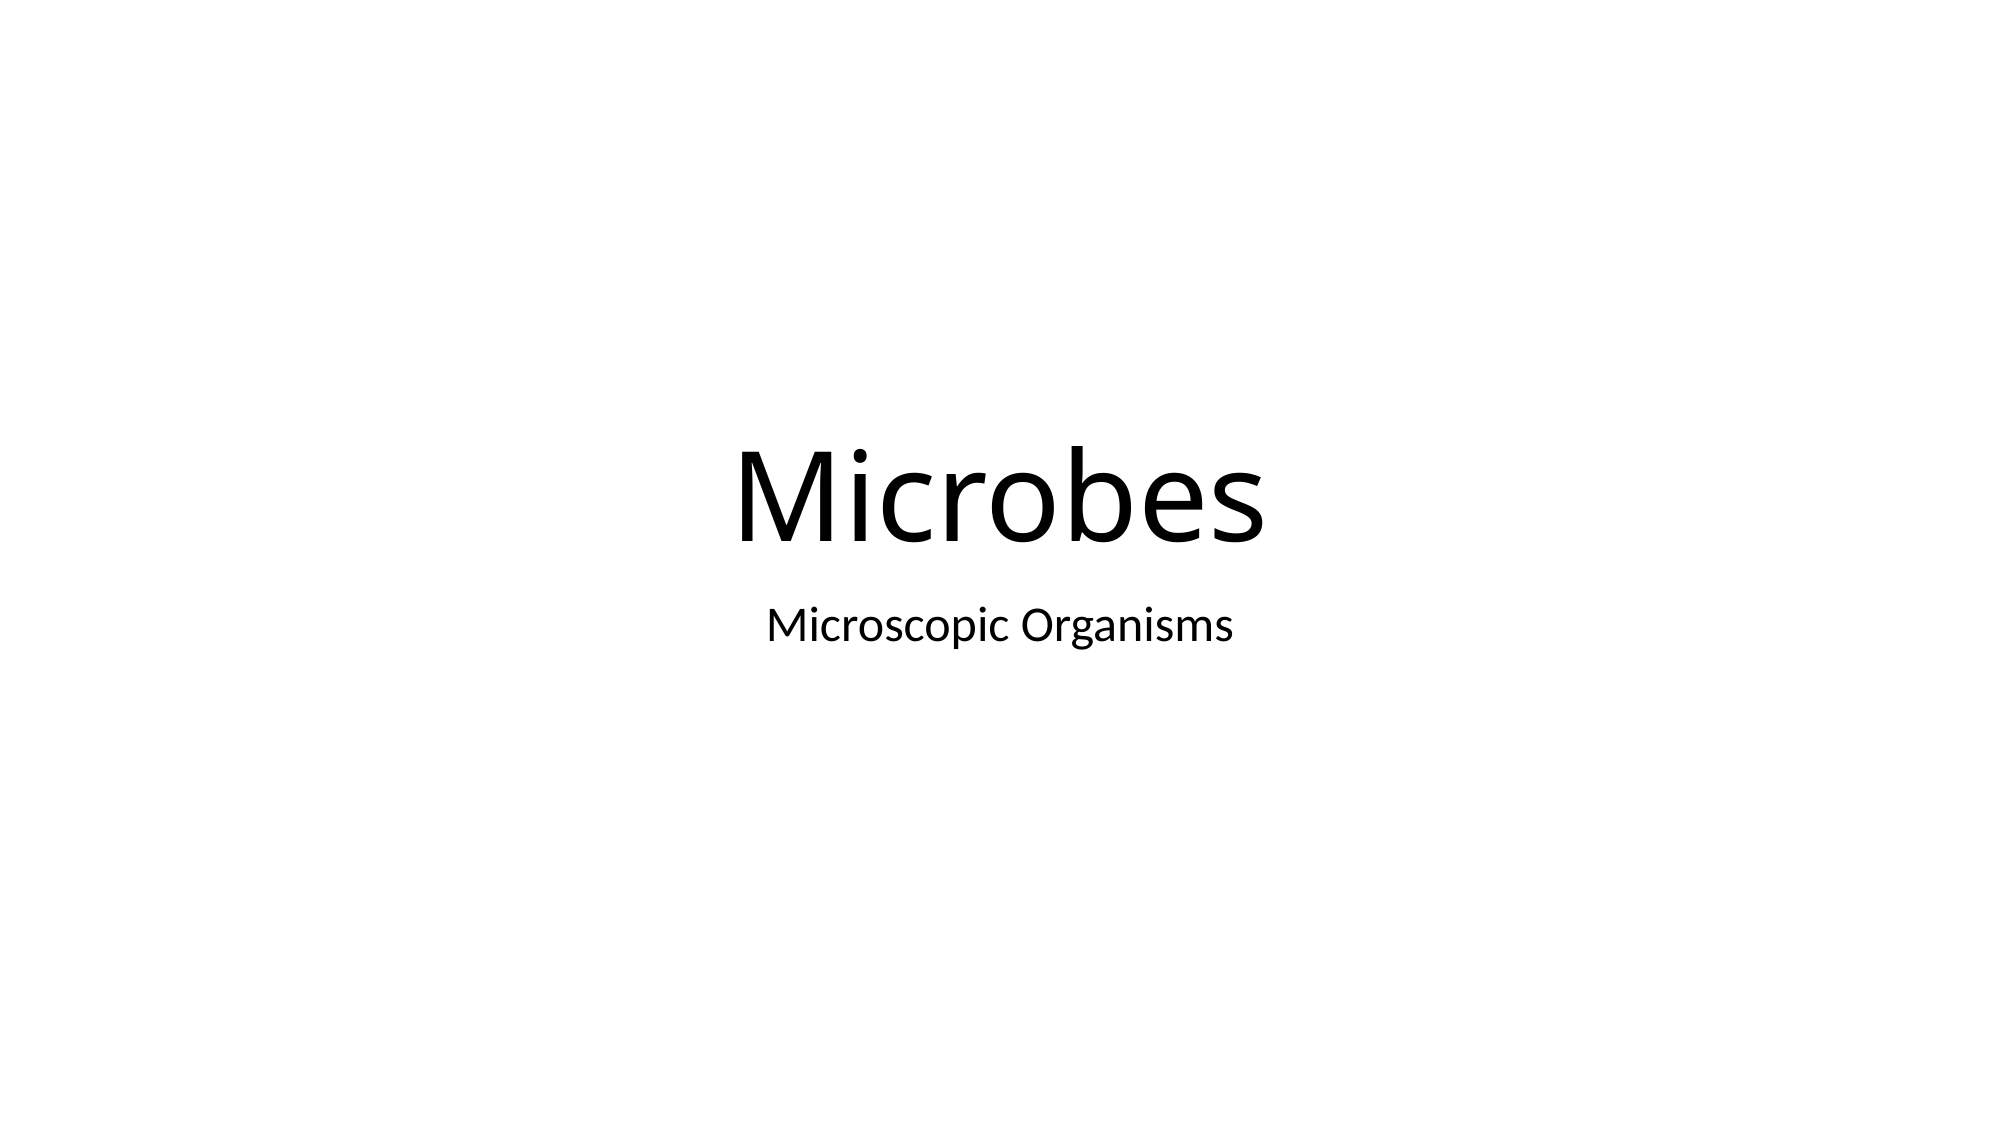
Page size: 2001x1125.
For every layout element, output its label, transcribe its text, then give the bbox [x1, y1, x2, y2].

subtitle Microscopic Organisms [249, 590, 1750, 863]
title Microbes [249, 184, 1750, 576]
